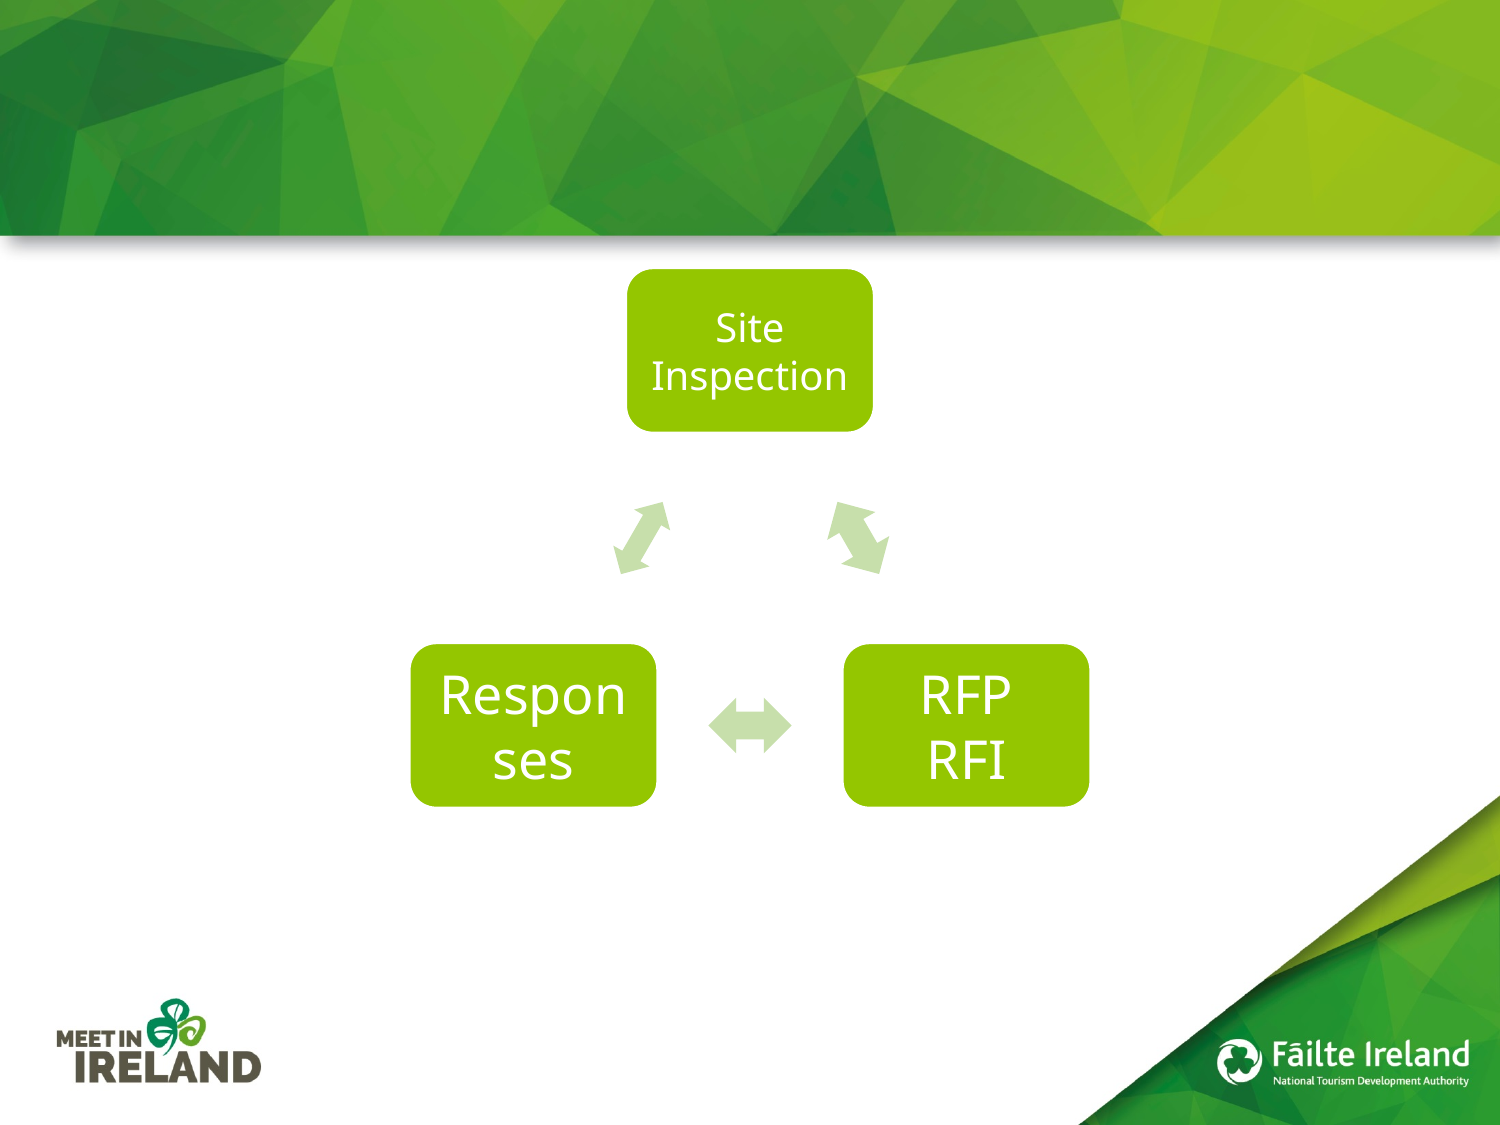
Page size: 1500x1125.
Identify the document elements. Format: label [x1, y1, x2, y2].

picture [0, 0, 1500, 1125]
text_box [249, 266, 1251, 935]
